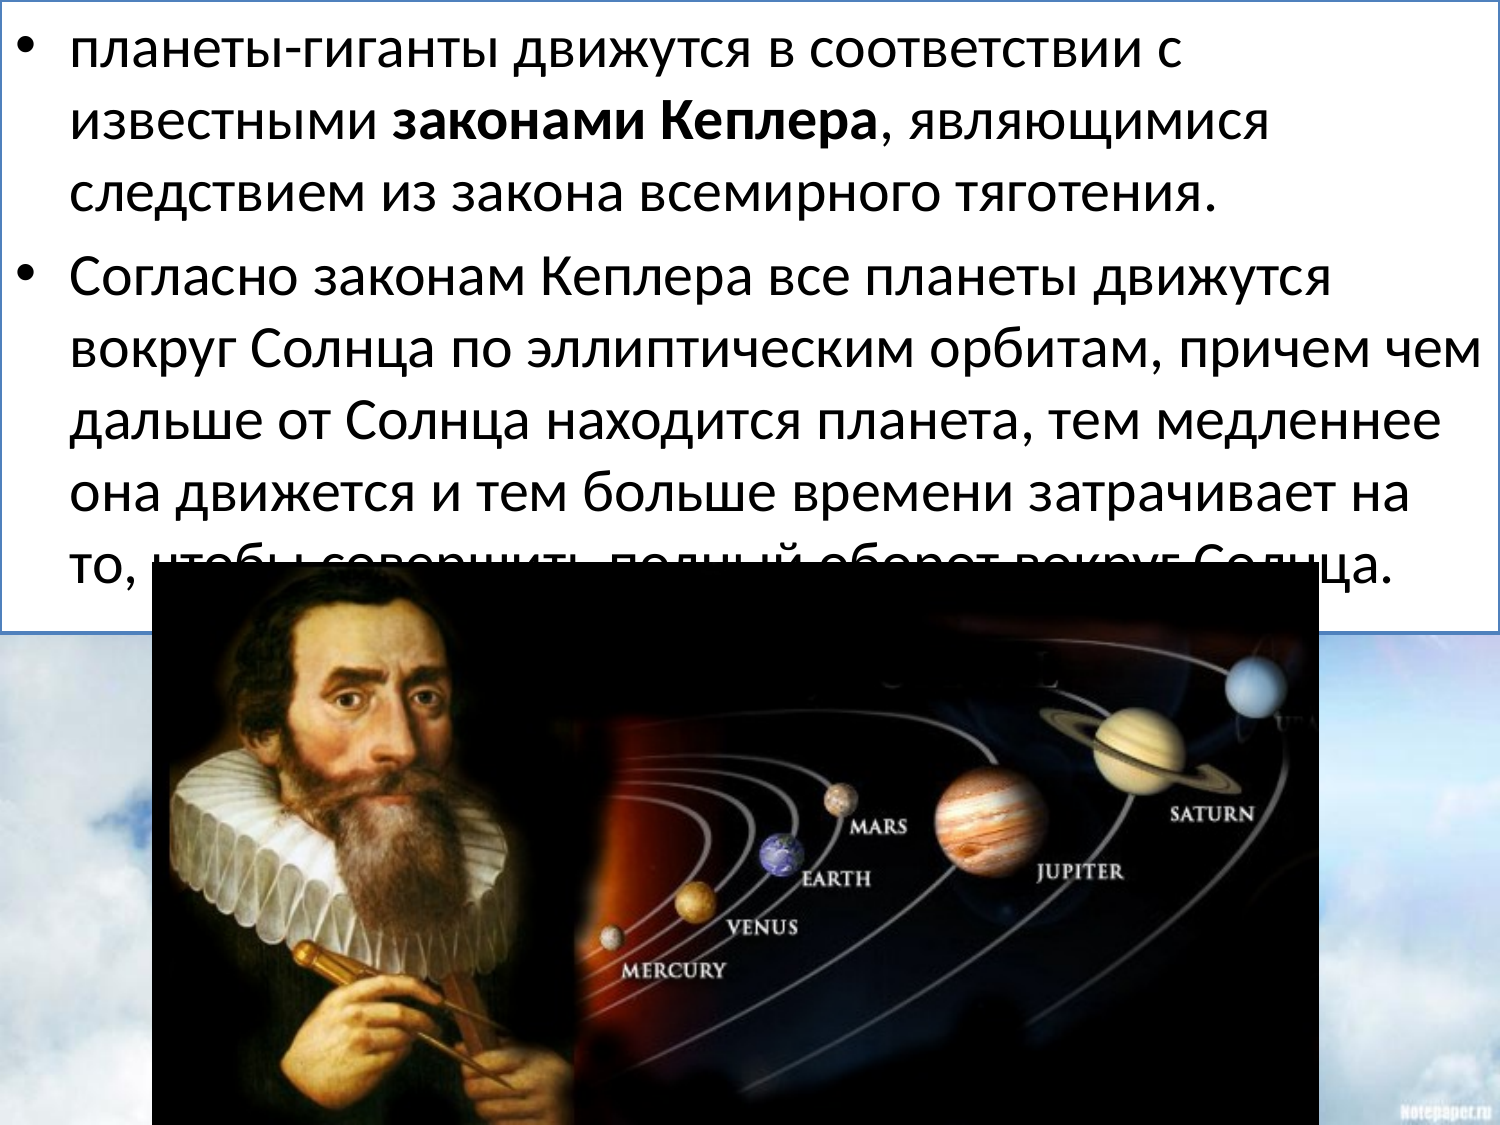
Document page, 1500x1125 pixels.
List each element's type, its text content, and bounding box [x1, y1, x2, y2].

list планеты-гиганты движутся в соответствии с известными законами Кеплера, являющимися следствием из закона всемирного тяготения. Согласно законам Кеплера все планеты движутся вокруг Солнца по эллиптическим орбитам, причем чем дальше от Солнца находится планета, тем медленнее она движется и тем больше времени затрачивает на то, чтобы совершить полный оборот вокруг Солнца. [0, 0, 1500, 635]
picture [0, 562, 1500, 1125]
